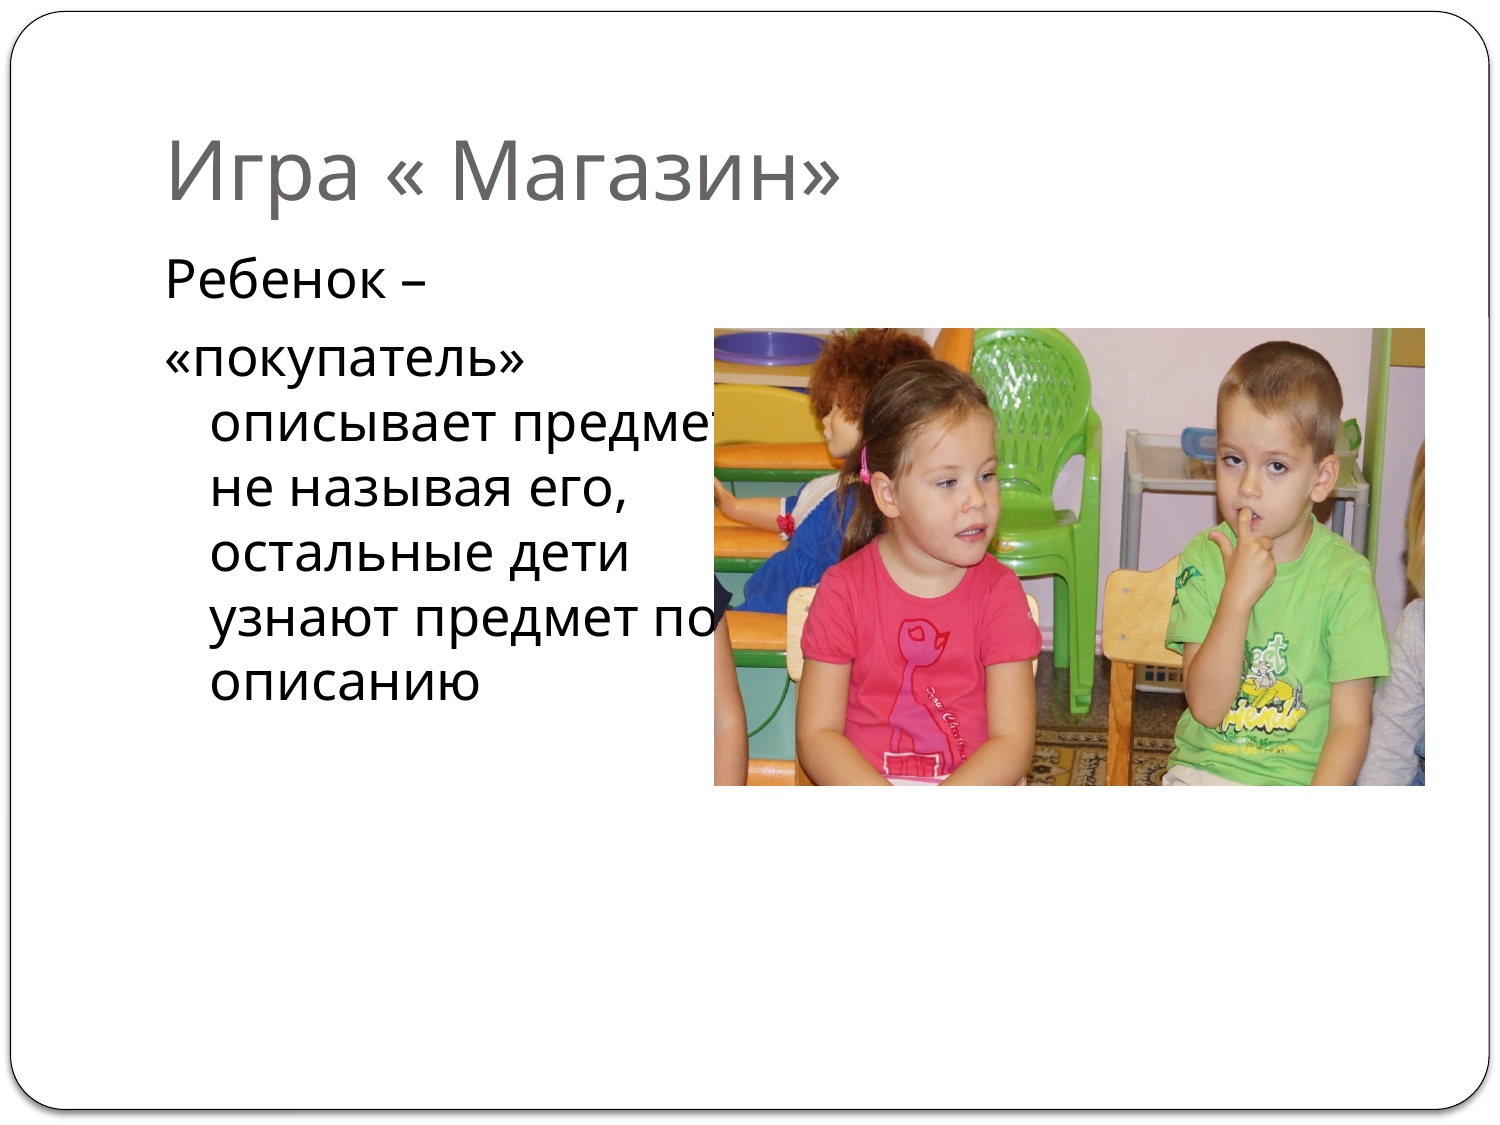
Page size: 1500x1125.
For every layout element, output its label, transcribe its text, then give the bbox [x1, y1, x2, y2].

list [714, 327, 1425, 786]
title Игра « Магазин» [150, 45, 1425, 233]
list Ребенок – «покупатель» описывает предмет, не называя его, остальные дети узнают предмет по описанию [150, 237, 765, 988]
